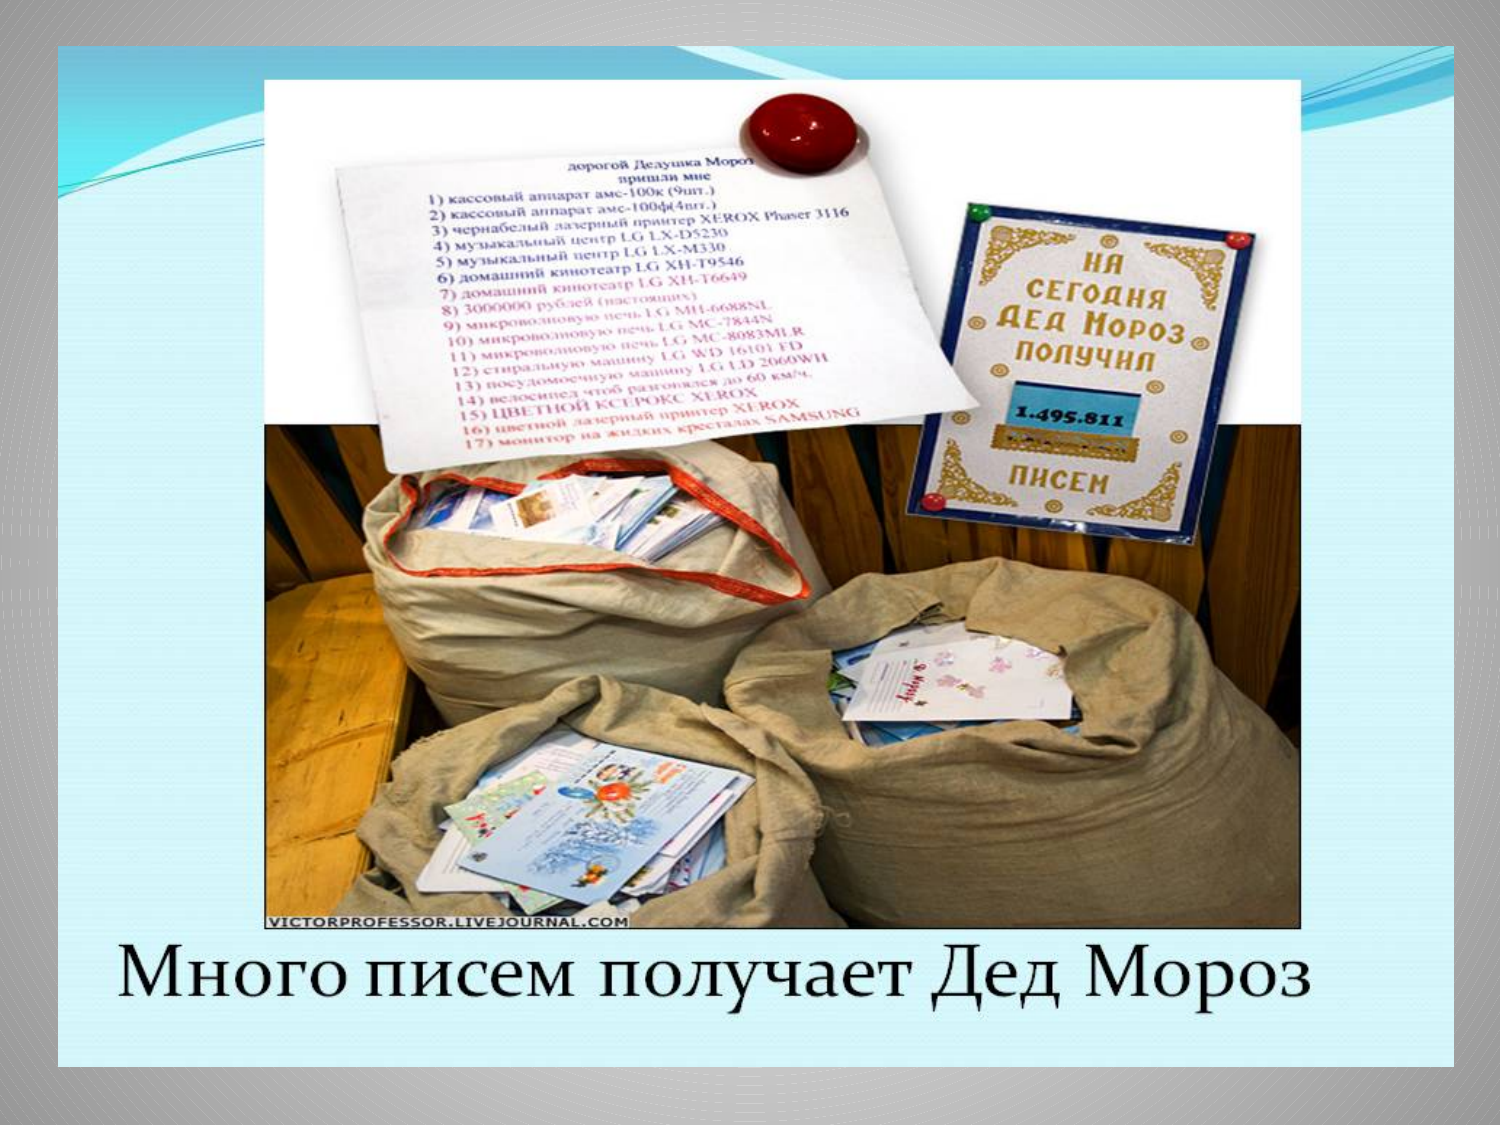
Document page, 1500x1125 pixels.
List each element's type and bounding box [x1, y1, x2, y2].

picture [58, 46, 1454, 1067]
